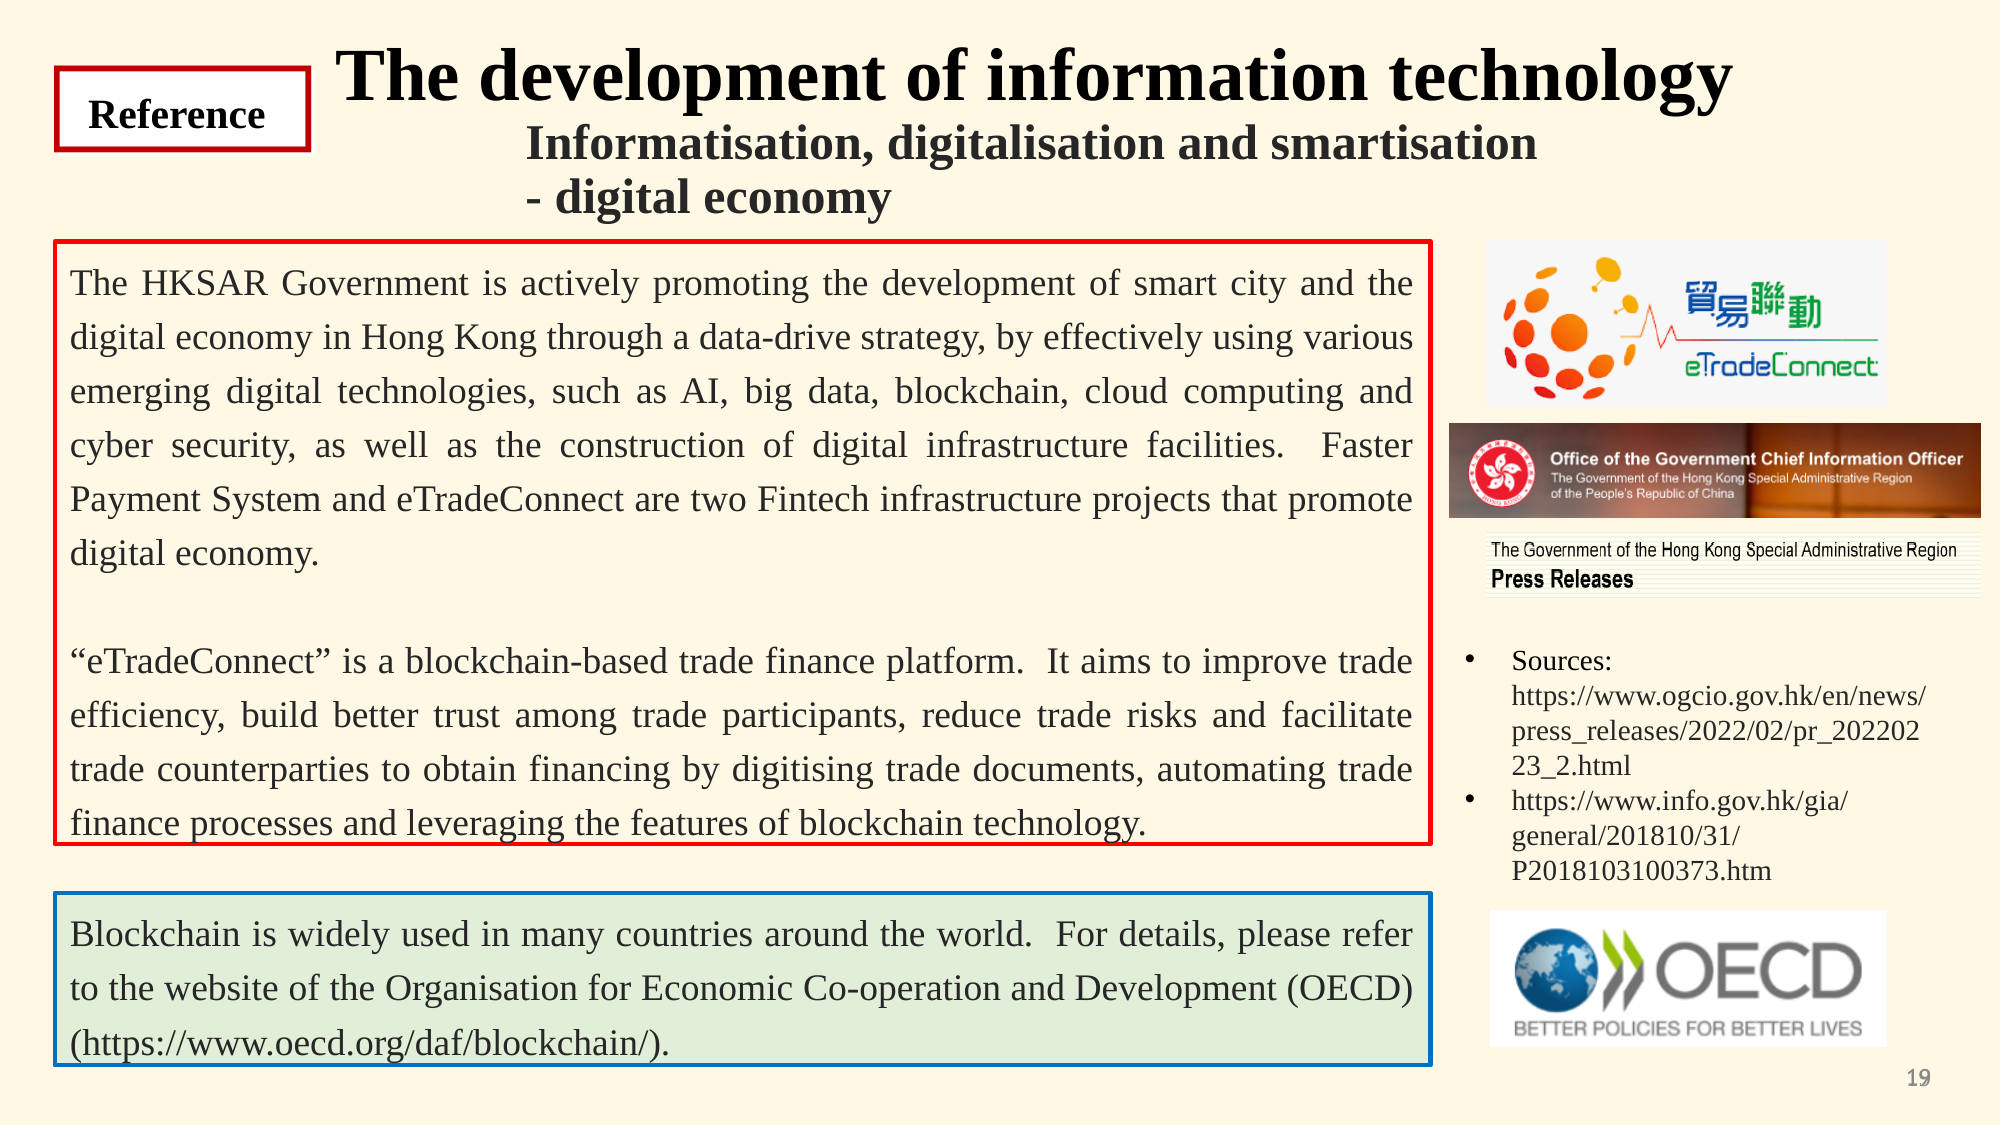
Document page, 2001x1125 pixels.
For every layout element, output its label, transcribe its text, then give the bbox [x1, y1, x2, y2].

picture [54, 61, 317, 157]
slide_number 19 [1827, 1046, 1947, 1107]
picture [1490, 910, 1888, 1048]
picture [1486, 240, 1888, 409]
picture [1486, 531, 1981, 601]
text_box Sources: https://www.ogcio.gov.hk/en/news/press_releases/2022/02/pr_20220223_2.html https://www.info.gov.hk/gia/general/201810/31/P2018103100373.htm [1449, 633, 1947, 862]
text_box The HKSAR Government is actively promoting the development of smart city and the digital economy in Hong Kong through a data-drive strategy, by effectively using various emerging digital technologies, such as AI, big data, blockchain, cloud computing and cyber security, as well as the construction of digital infrastructure facilities. Faster Payment System and eTradeConnect are two Fintech infrastructure projects that promote digital economy. “eTradeConnect” is a blockchain-based trade finance platform. It aims to improve trade efficiency, build better trust among trade participants, reduce trade risks and facilitate trade counterparties to obtain financing by digitising trade documents, automating trade finance processes and leveraging the features of blockchain technology. [54, 241, 1431, 845]
text_box The development of information technology [298, 27, 1772, 124]
picture [1449, 423, 1981, 519]
text_box Blockchain is widely used in many countries around the world. For details, please refer to the website of the Organisation for Economic Co-operation and Development (OECD) (https://www.oecd.org/daf/blockchain/). [54, 892, 1431, 1066]
text_box Informatisation, digitalisation and smartisation - digital economy [510, 108, 2000, 232]
